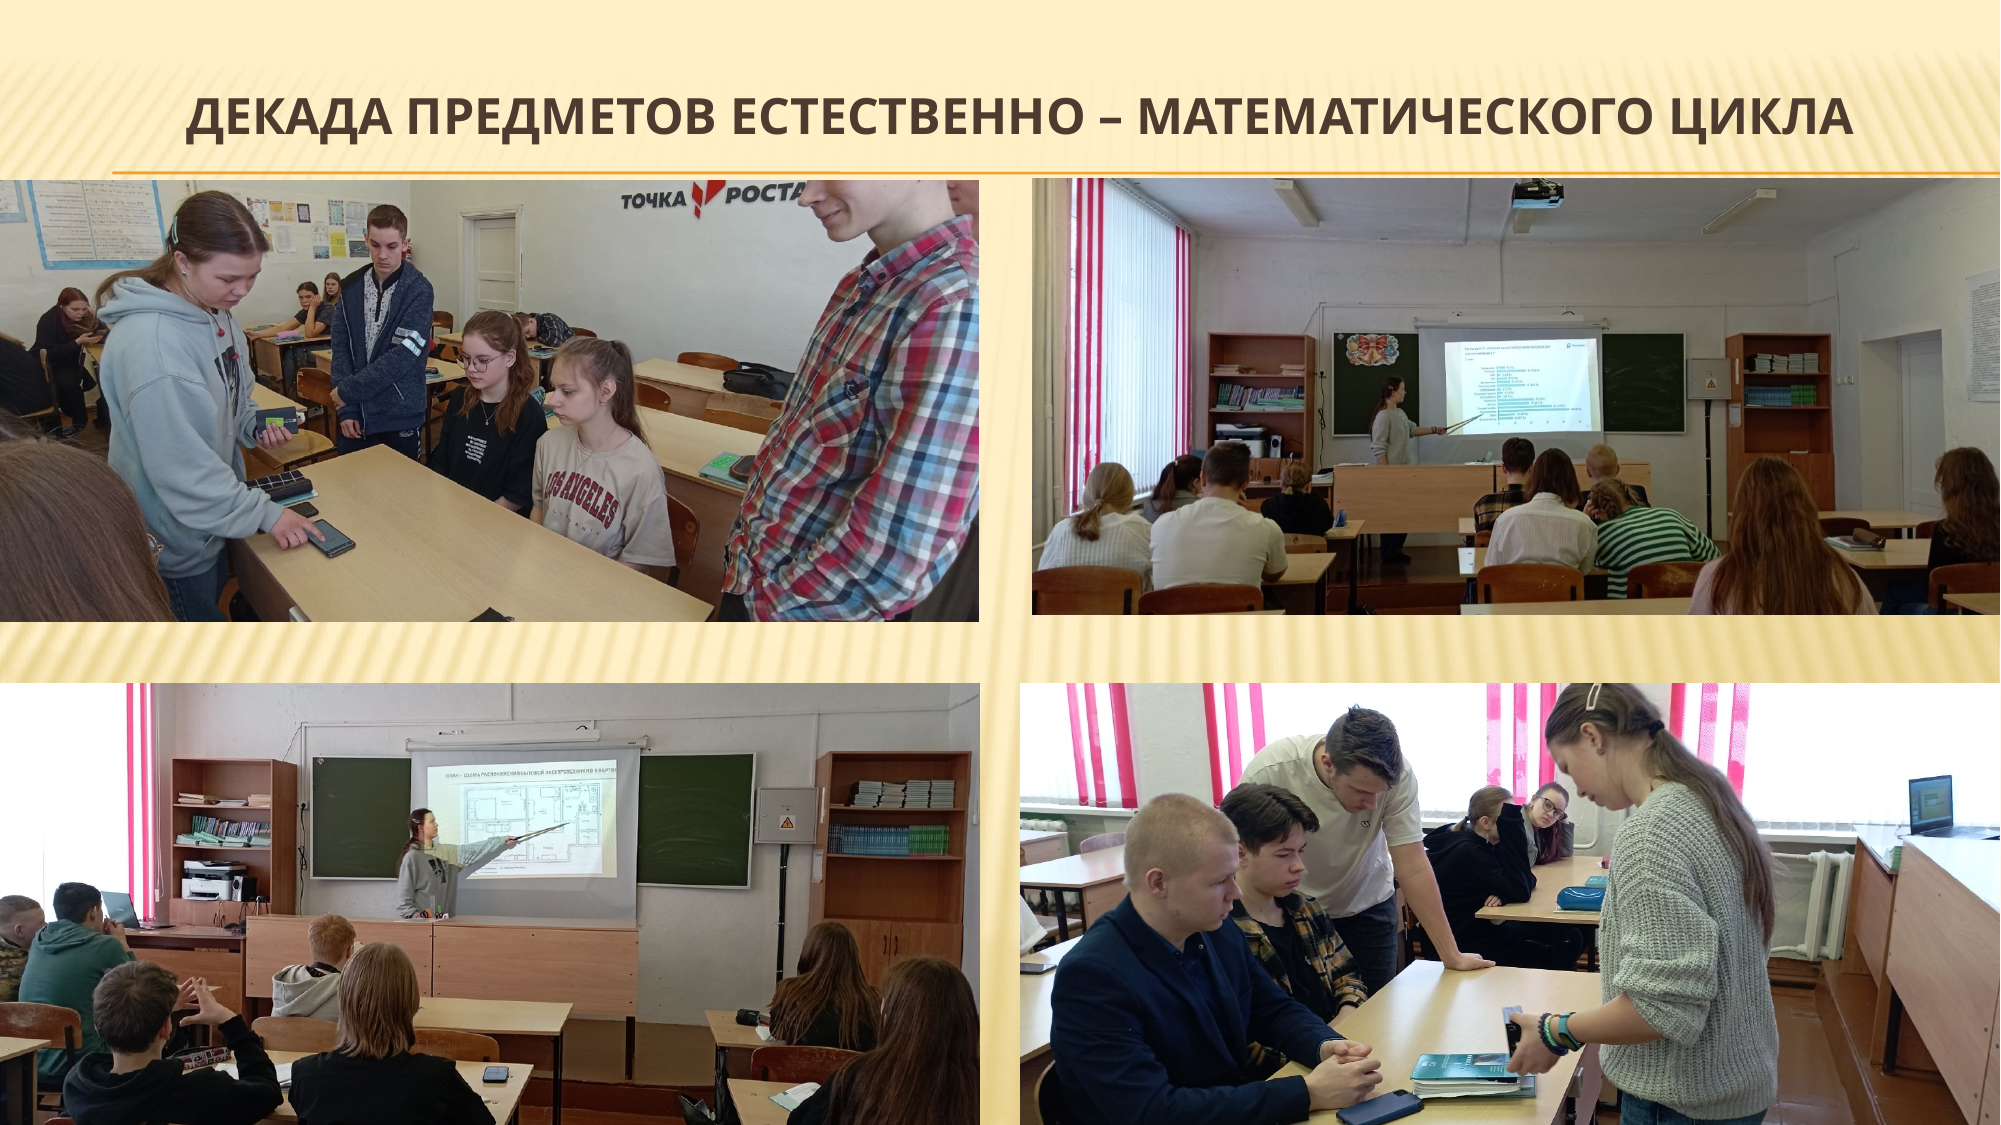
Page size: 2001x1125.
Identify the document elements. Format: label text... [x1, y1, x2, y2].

picture [0, 180, 979, 623]
picture [1020, 682, 2000, 1125]
title Декада предметов естественно – математического цикла [49, 45, 1991, 184]
picture [1032, 178, 2000, 615]
picture [0, 682, 980, 1125]
